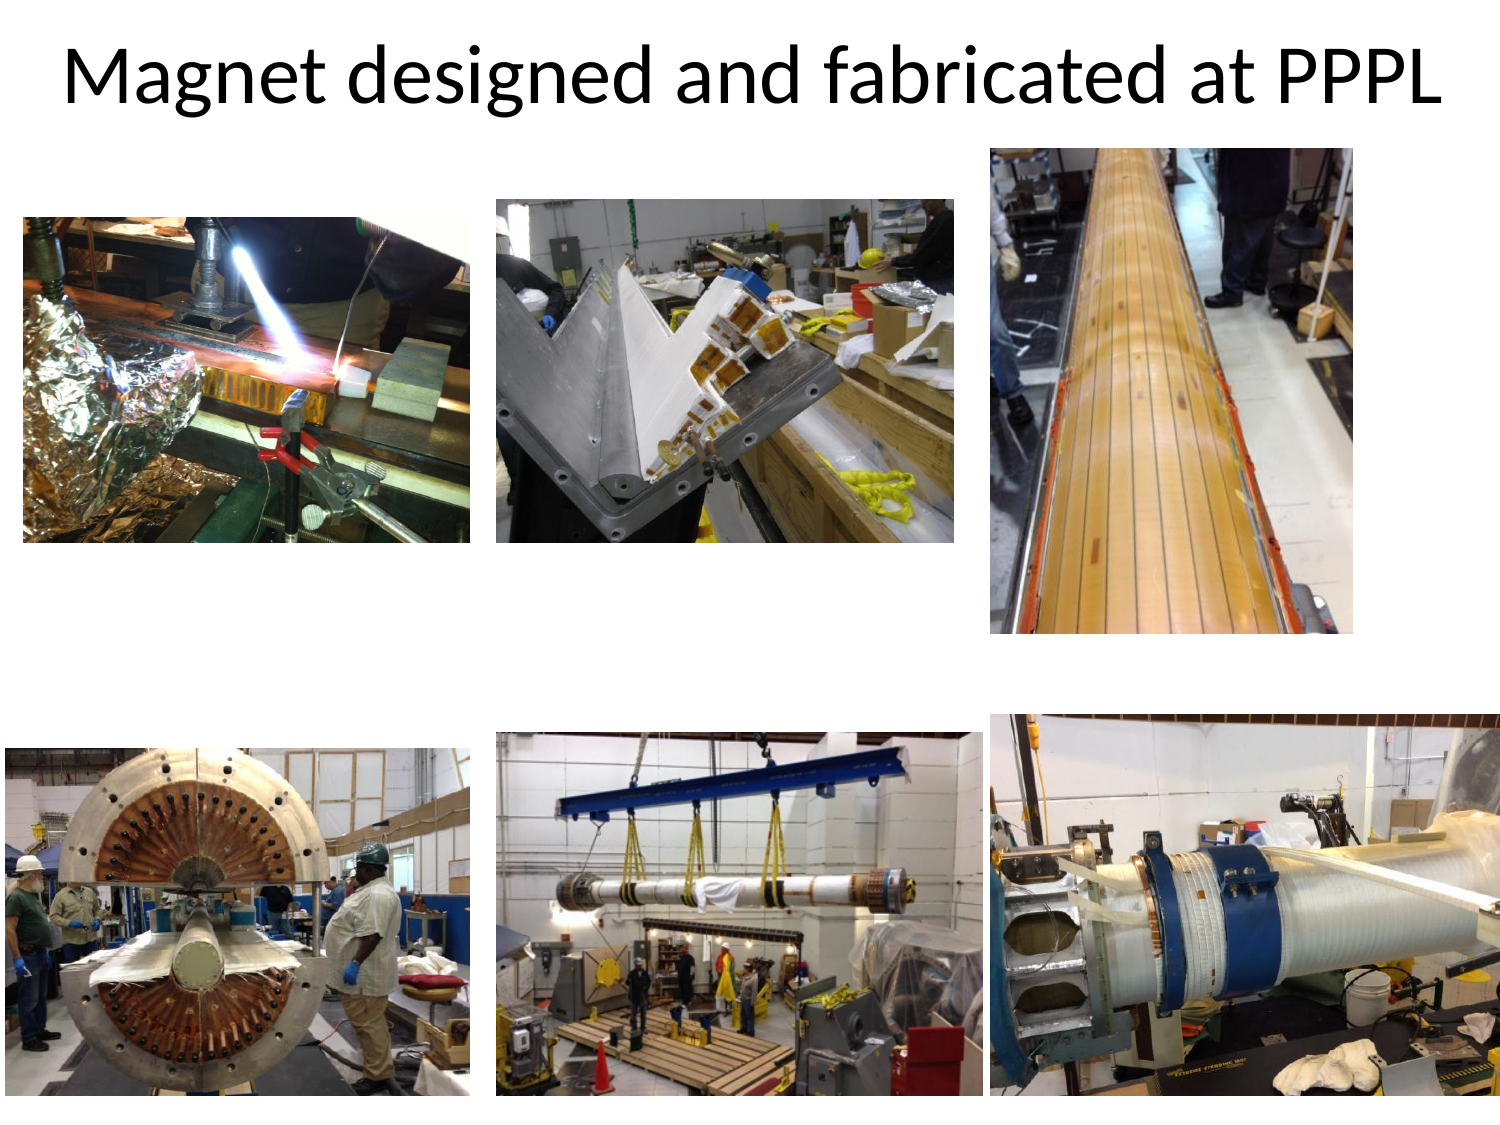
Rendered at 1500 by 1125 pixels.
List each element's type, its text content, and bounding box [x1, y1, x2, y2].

picture [496, 199, 955, 543]
title Magnet designed and fabricated at PPPL [32, 0, 1474, 140]
picture [989, 147, 1353, 634]
picture [5, 748, 471, 1096]
picture [22, 216, 471, 543]
picture [496, 732, 983, 1096]
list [989, 714, 1500, 1096]
